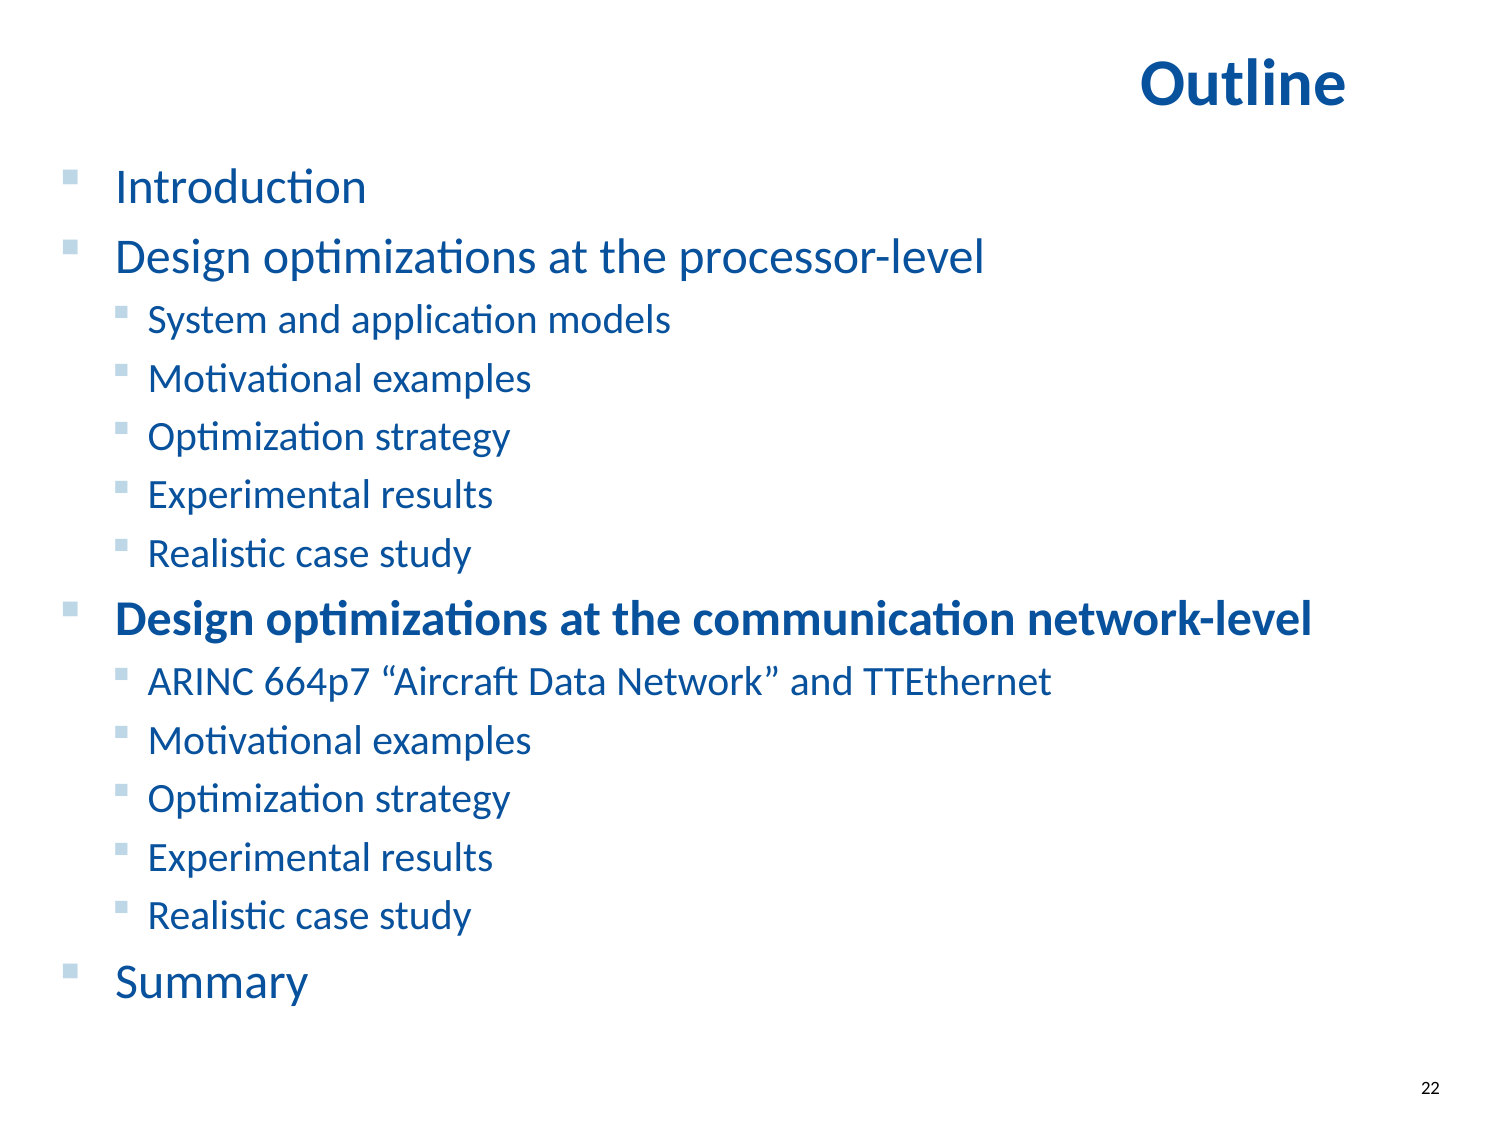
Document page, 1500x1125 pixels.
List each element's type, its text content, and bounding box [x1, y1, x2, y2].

title Outline [58, 0, 1442, 119]
list Introduction Design optimizations at the processor-level System and application models Motivational examples Optimization strategy Experimental results Realistic case study Design optimizations at the communication network-level ARINC 664p7 “Aircraft Data Network” and TTEthernet Motivational examples Optimization strategy Experimental results Realistic case study Summary [58, 153, 1442, 1063]
